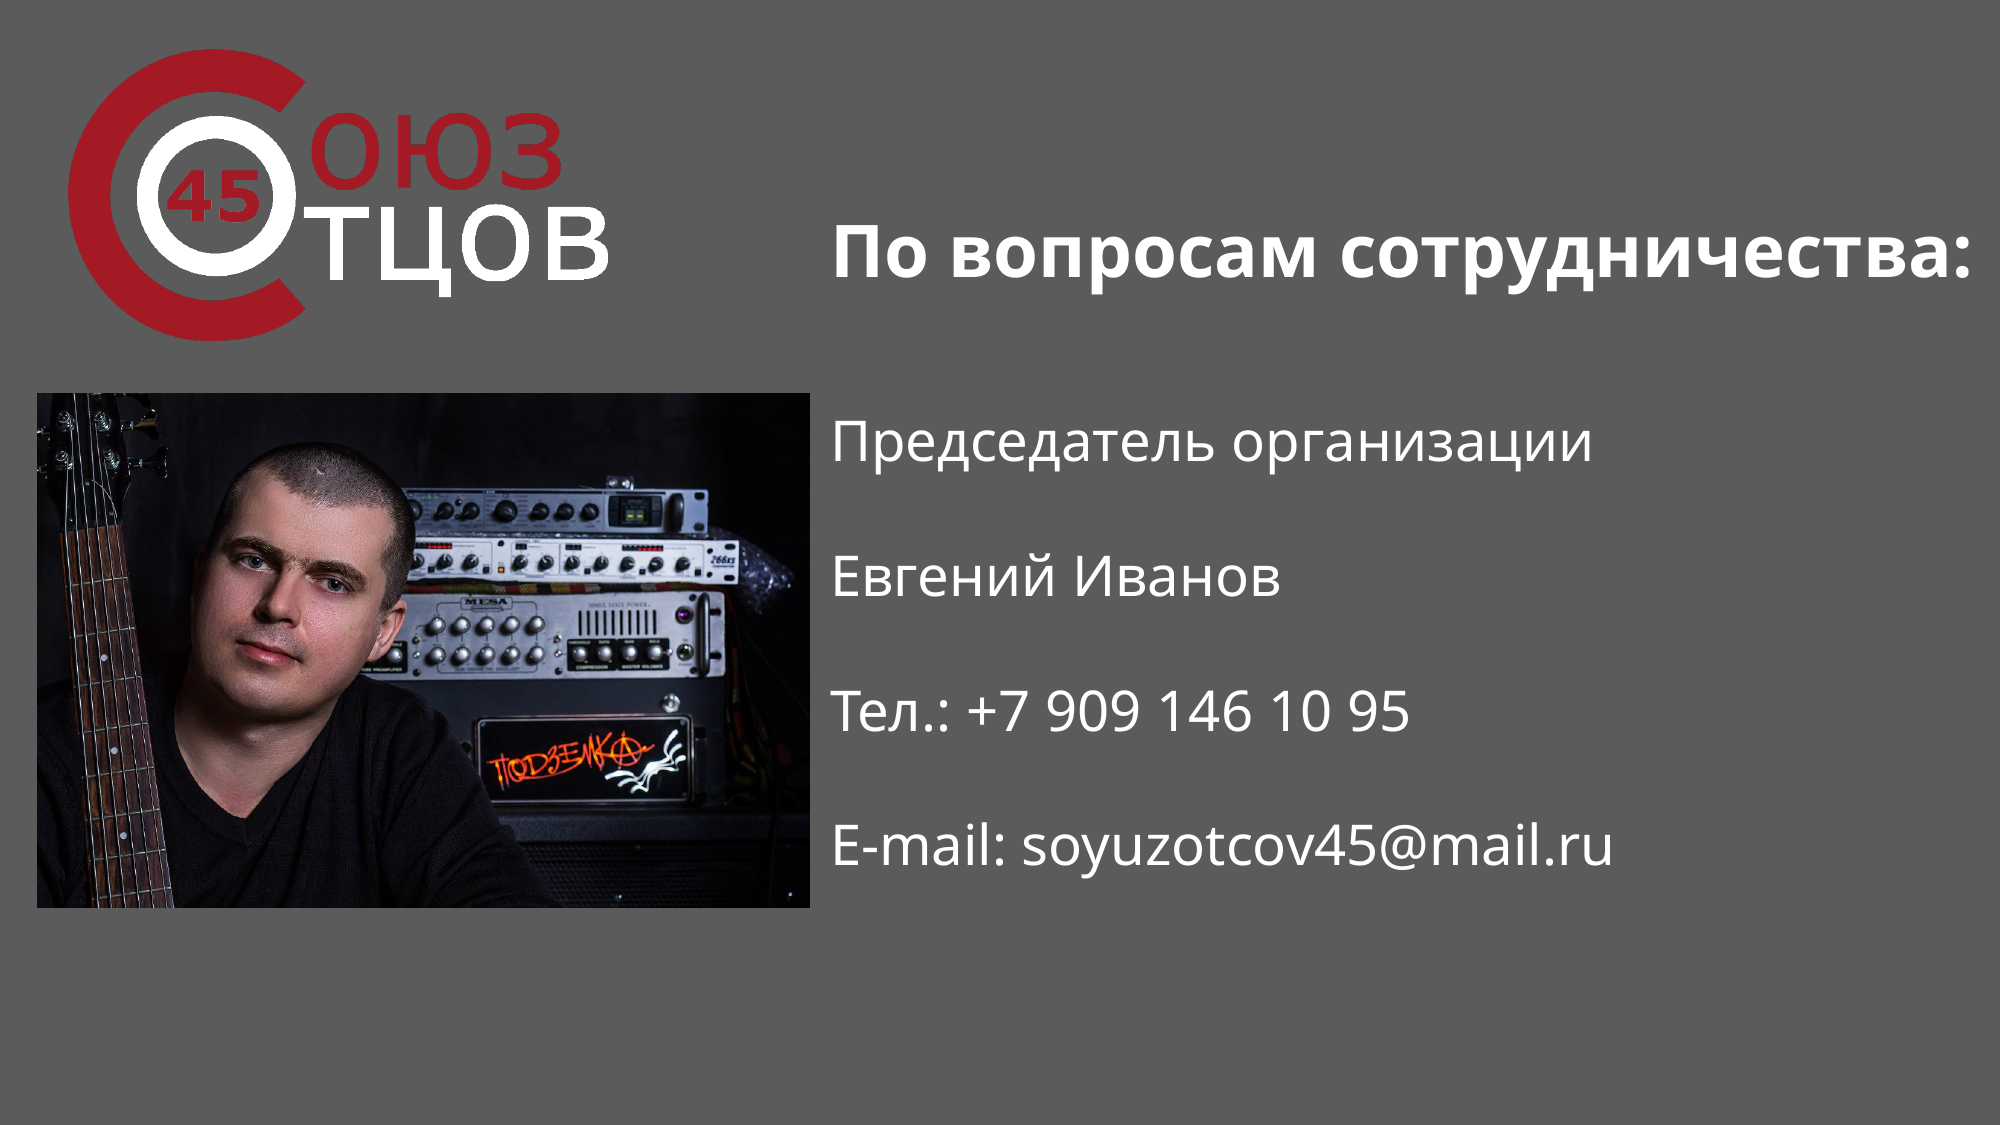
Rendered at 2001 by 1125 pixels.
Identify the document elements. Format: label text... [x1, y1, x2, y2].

picture [68, 49, 608, 341]
picture [37, 393, 810, 909]
list Председатель организации Евгений Иванов Тел.: +7 909 146 10 95 E-mail: soyuzotcov45@mail.ru [815, 397, 2000, 897]
title По вопросам сотрудничества: [815, 197, 2000, 301]
